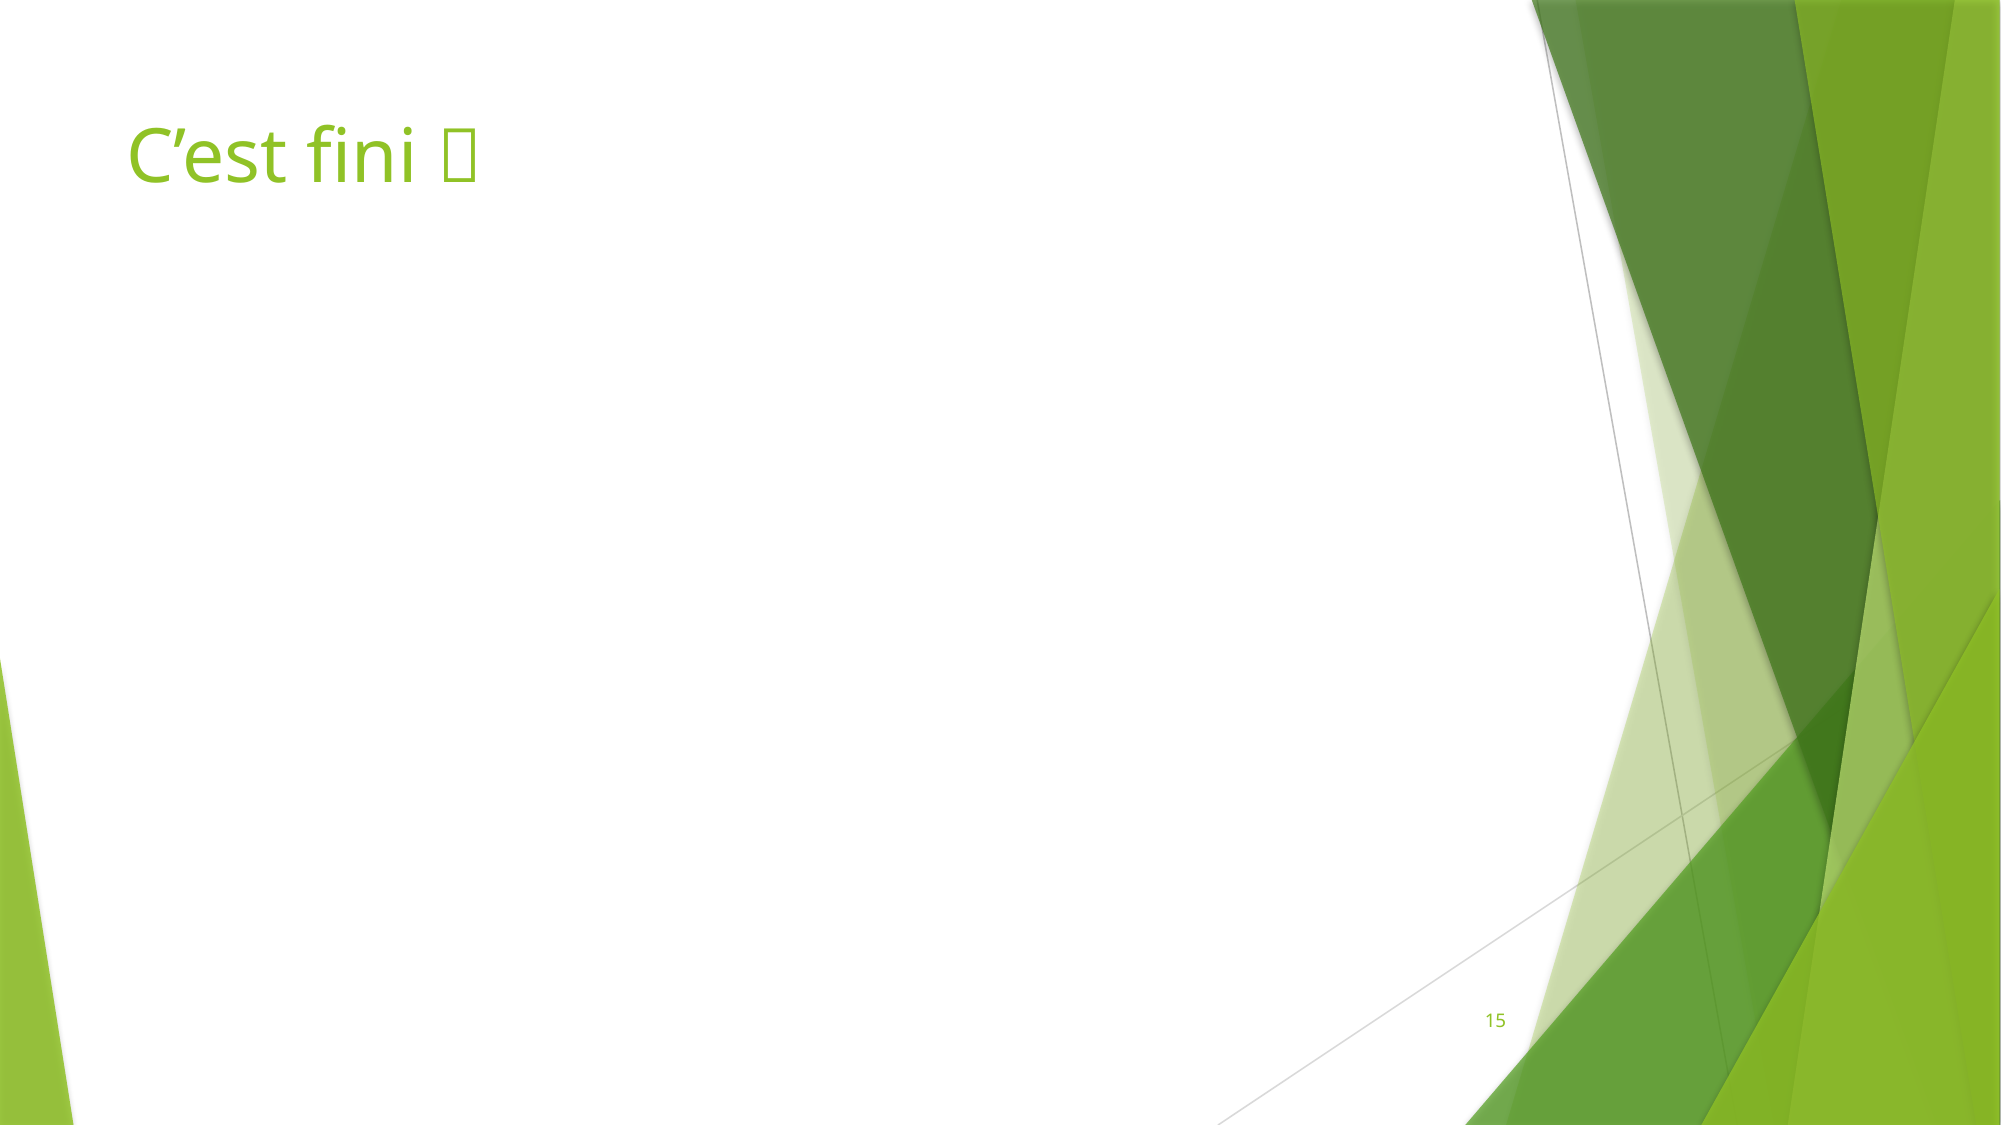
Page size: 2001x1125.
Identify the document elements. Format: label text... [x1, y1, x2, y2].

title C’est fini  [111, 99, 1522, 317]
slide_number 15 [1409, 991, 1522, 1051]
